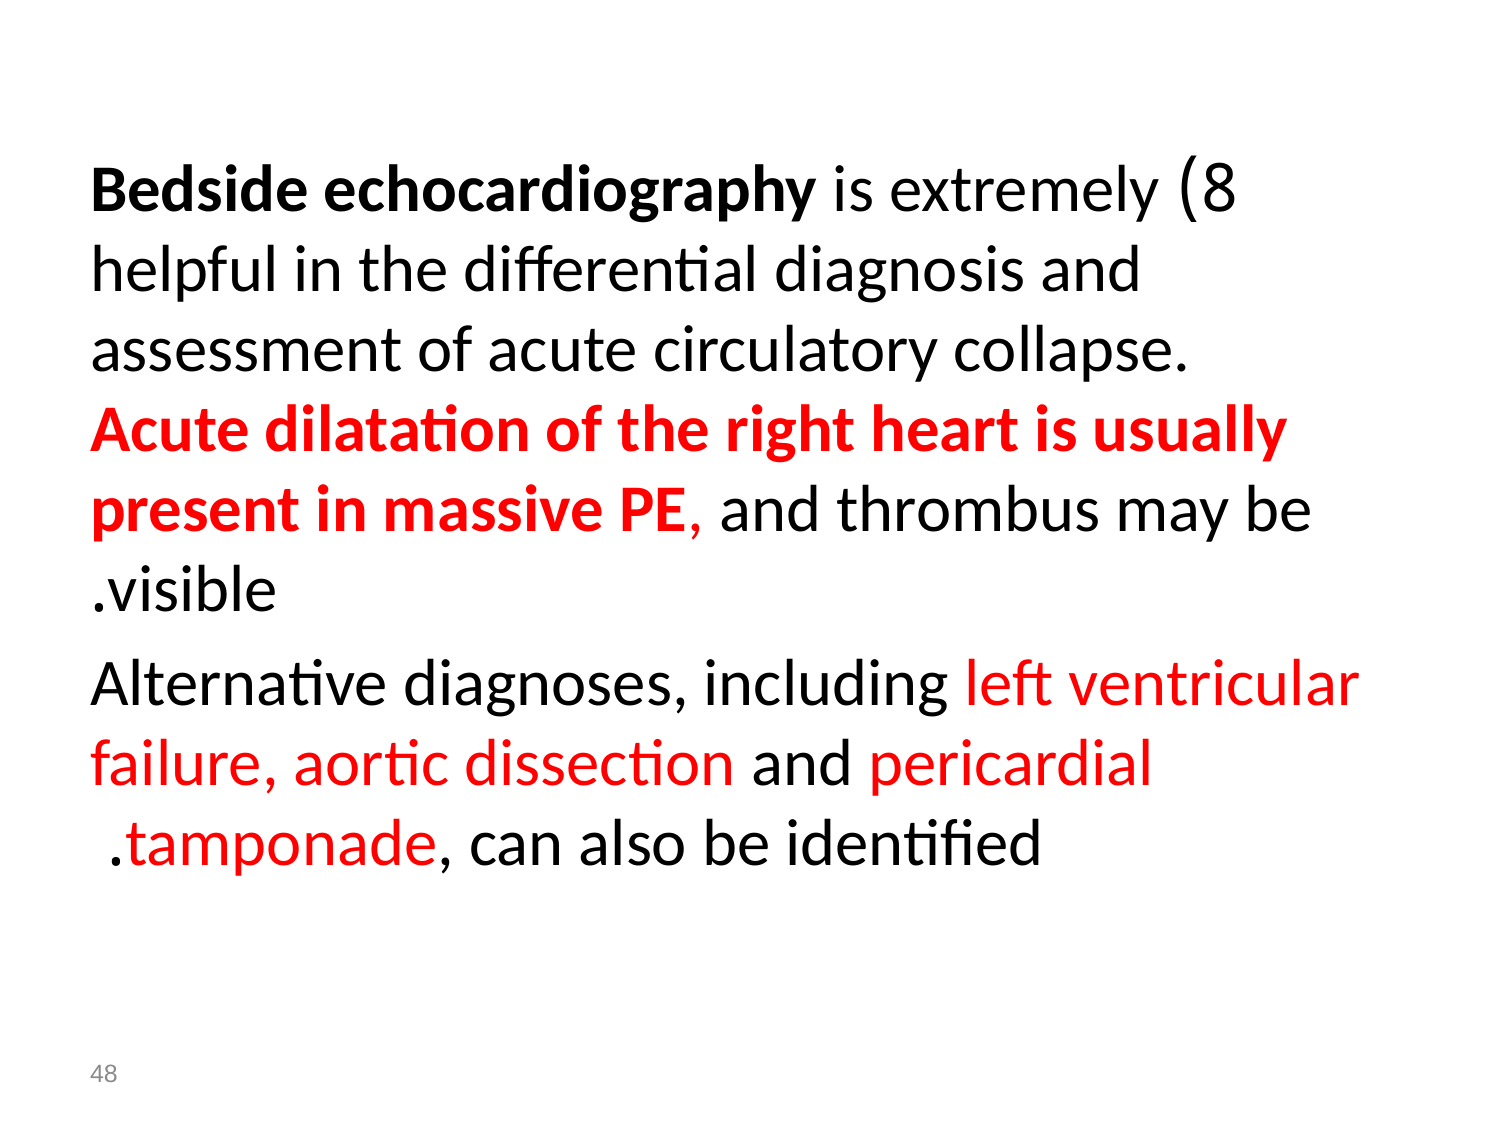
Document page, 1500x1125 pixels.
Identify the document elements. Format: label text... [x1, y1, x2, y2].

slide_number 48 [75, 1042, 425, 1103]
list 8) Bedside echocardiography is extremely helpful in the differential diagnosis and assessment of acute circulatory collapse. Acute dilatation of the right heart is usually present in massive PE, and thrombus may be visible. Alternative diagnoses, including left ventricular failure, aortic dissection and pericardial tamponade, can also be identified. [75, 137, 1425, 1005]
